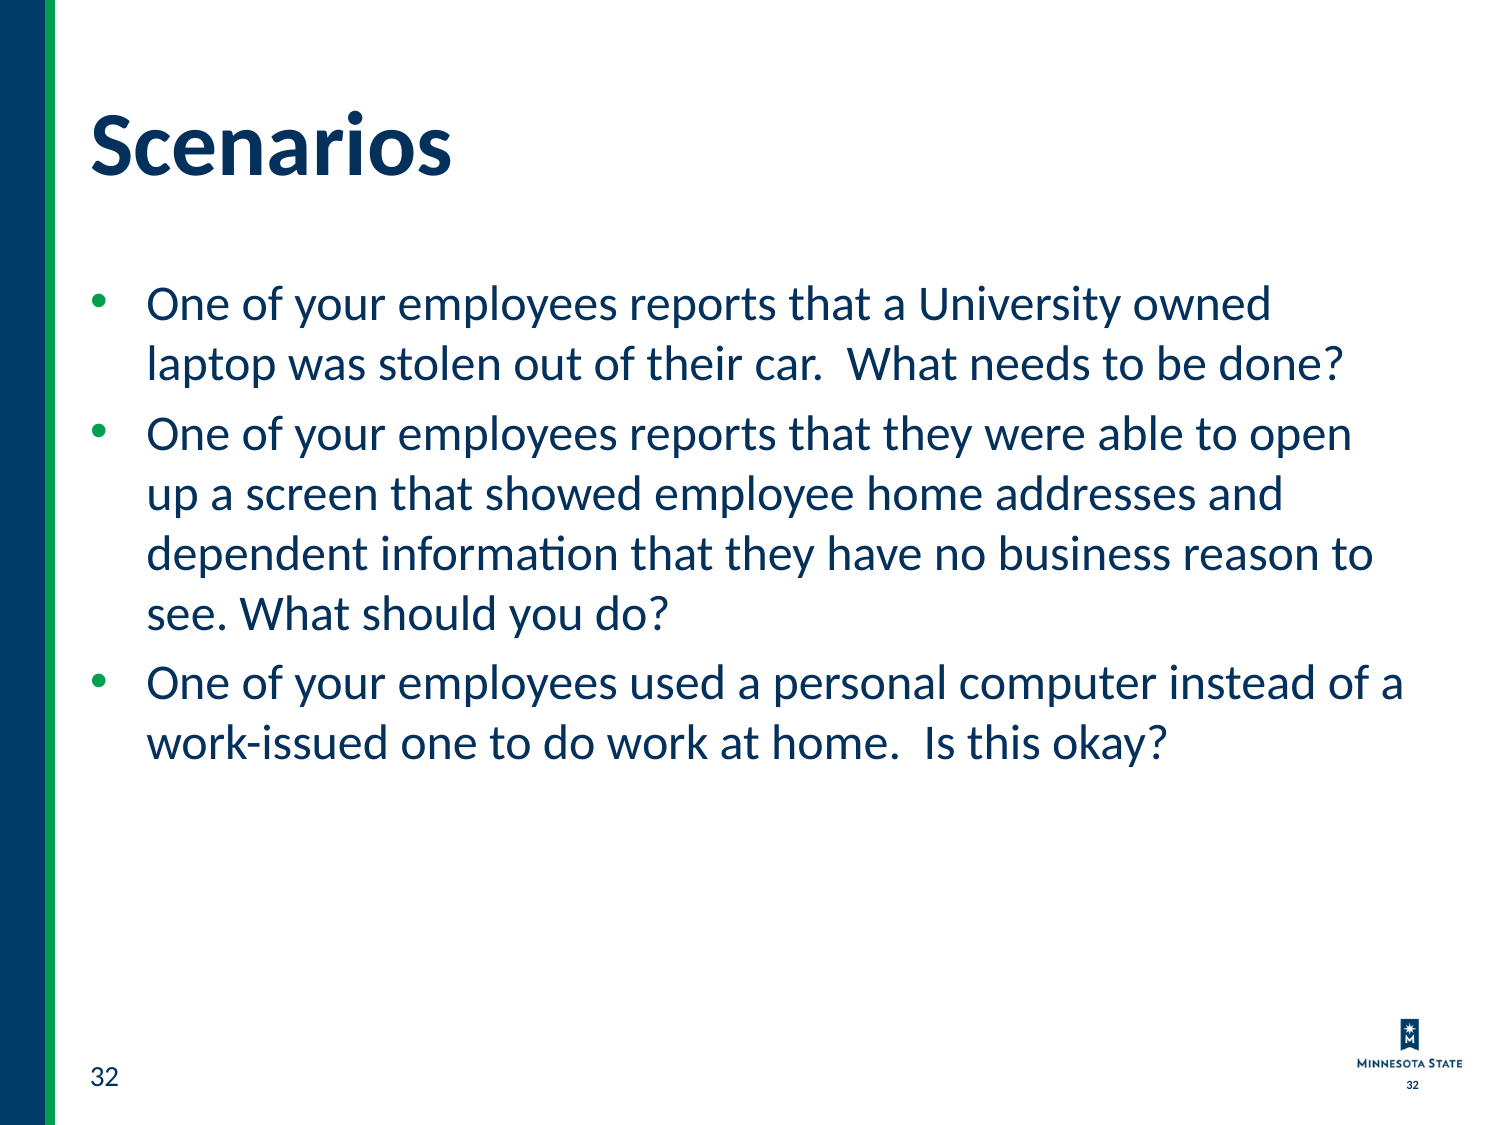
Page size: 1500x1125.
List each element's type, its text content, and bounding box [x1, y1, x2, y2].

picture [1312, 1012, 1500, 1079]
list One of your employees reports that a University owned laptop was stolen out of their car. What needs to be done? One of your employees reports that they were able to open up a screen that showed employee home addresses and dependent information that they have no business reason to see. What should you do? One of your employees used a personal computer instead of a work-issued one to do work at home. Is this okay? [75, 262, 1425, 975]
title Scenarios [75, 45, 1425, 233]
